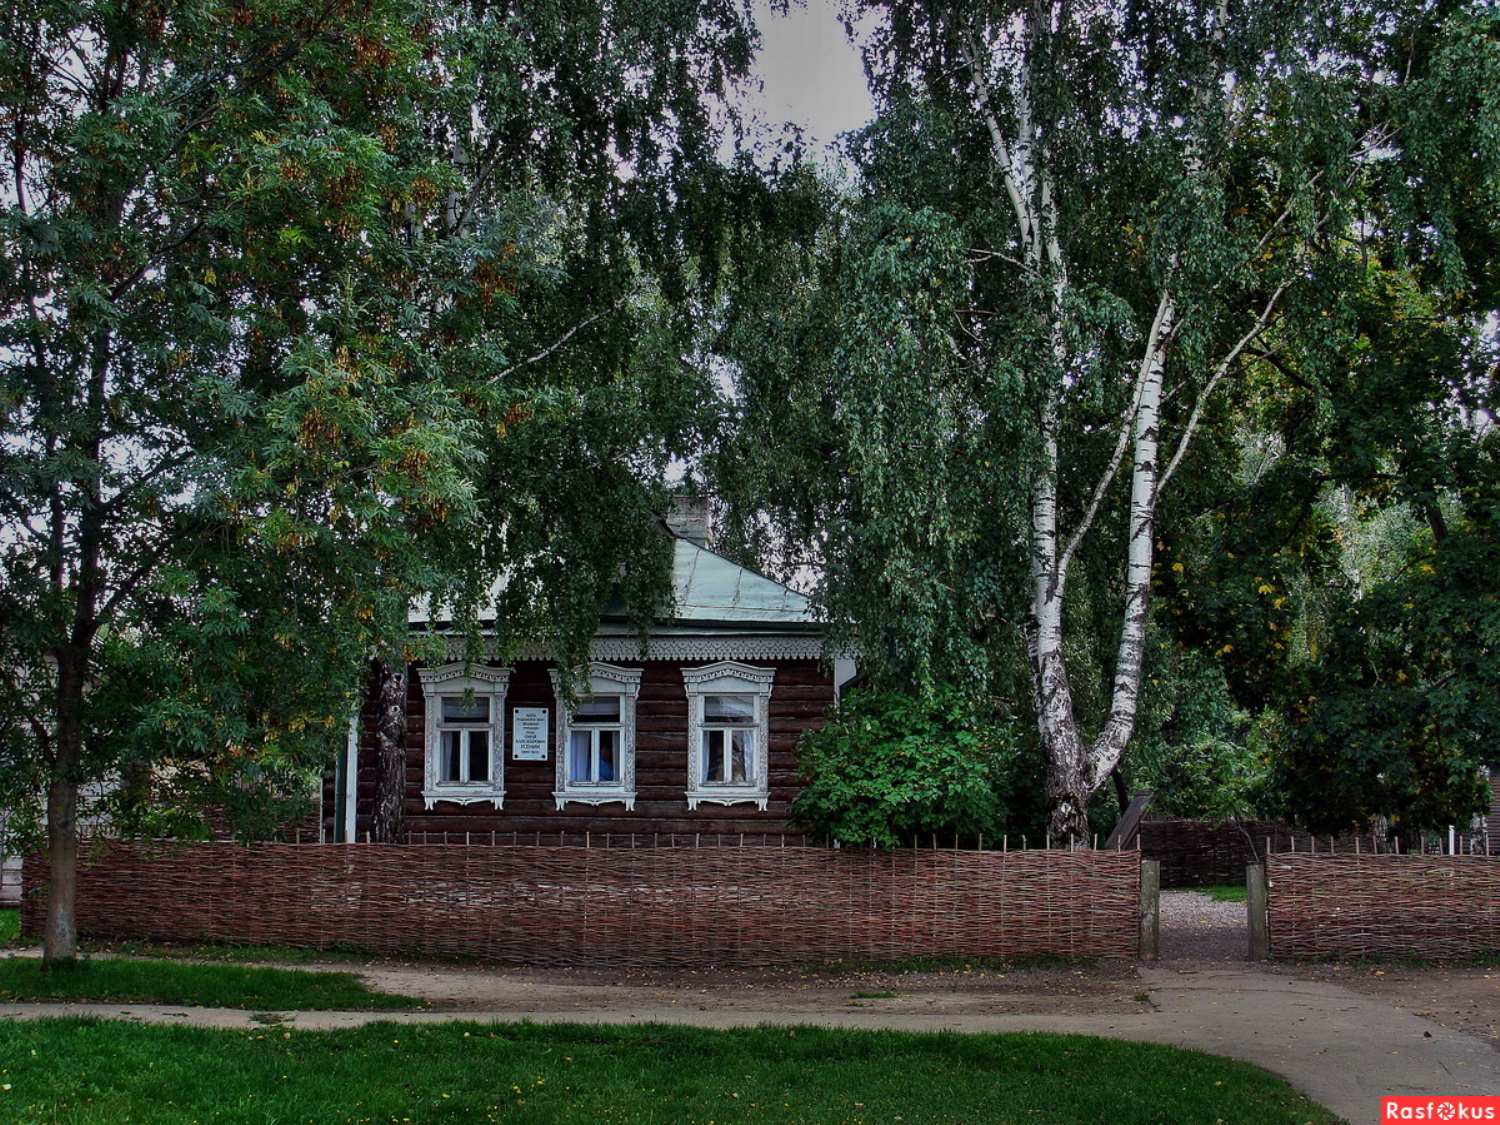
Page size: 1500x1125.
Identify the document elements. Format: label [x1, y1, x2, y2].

list [0, 0, 1500, 1125]
